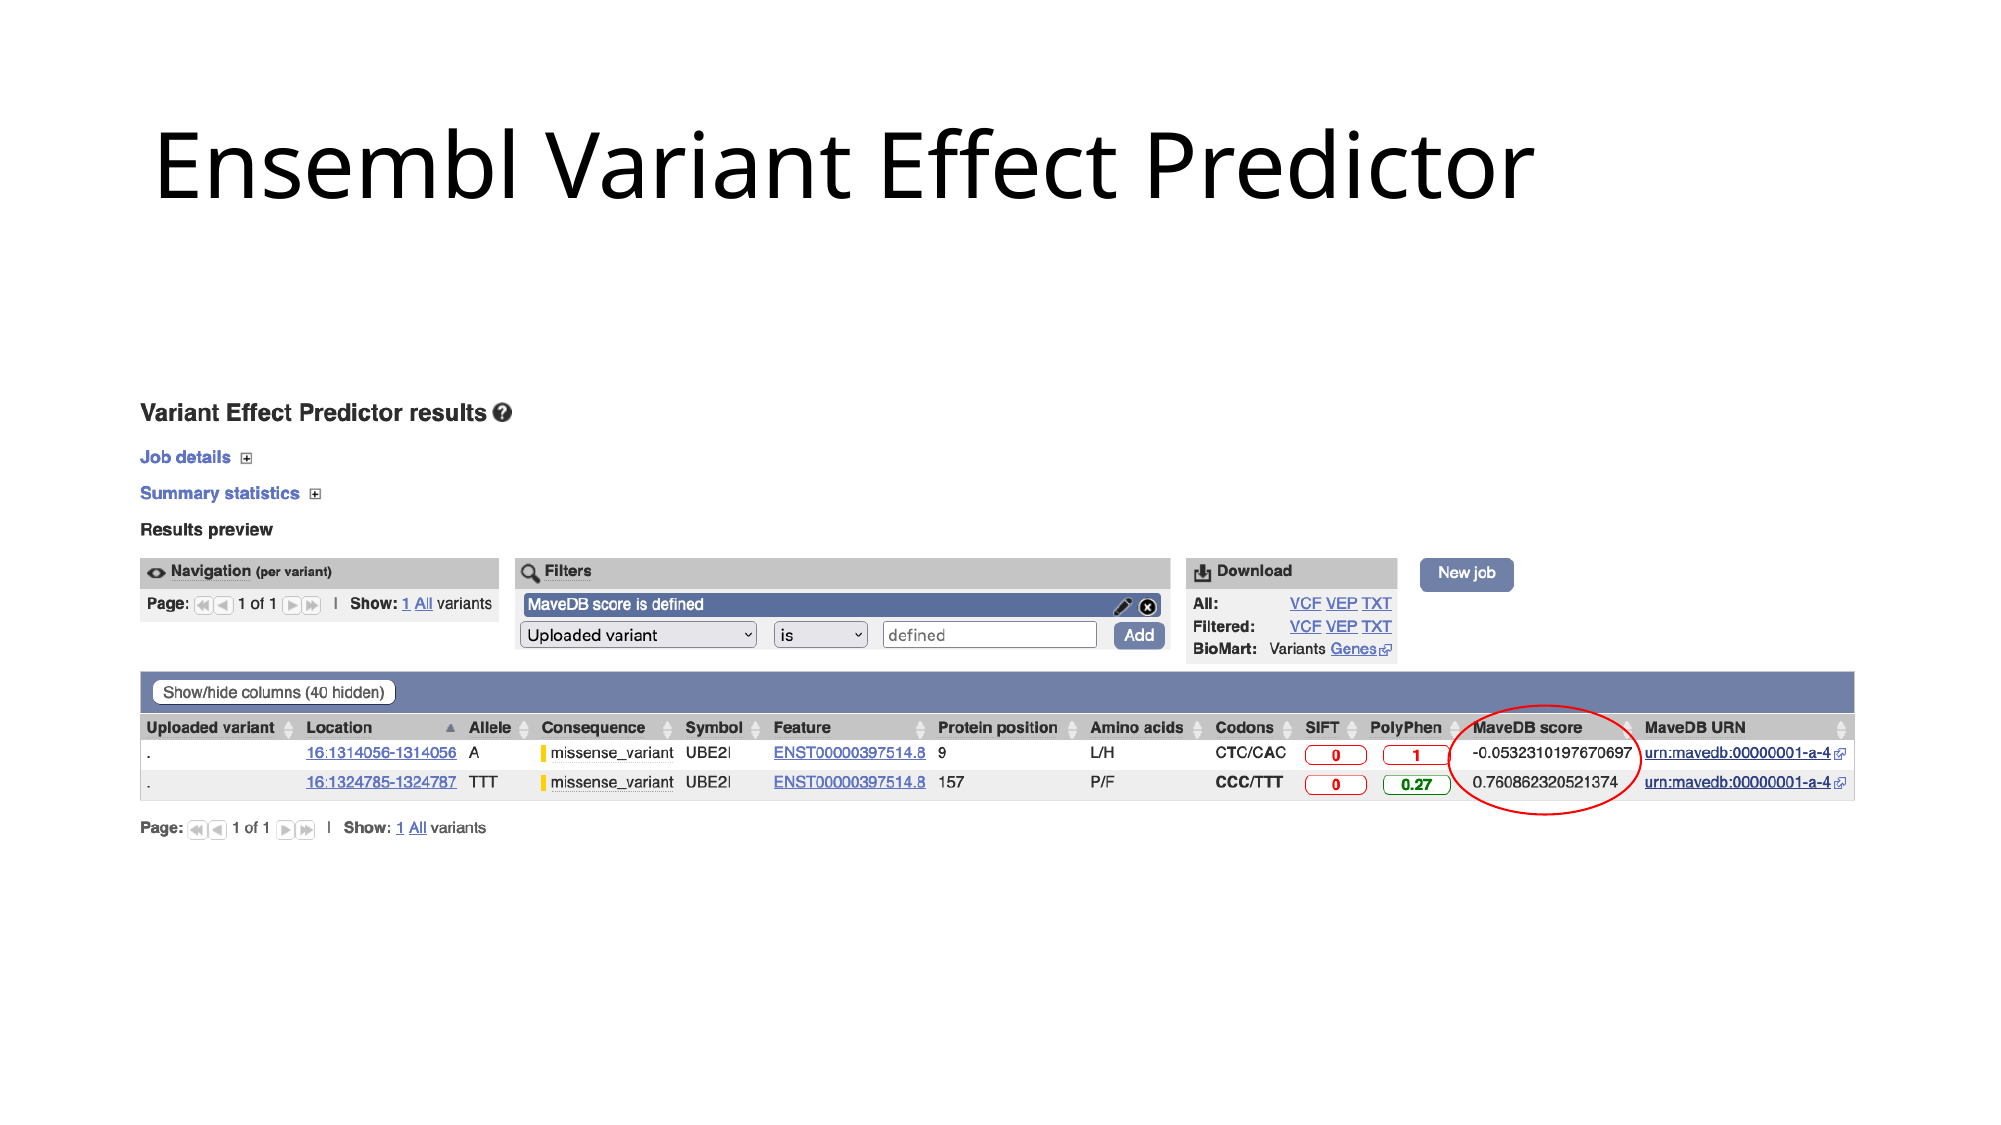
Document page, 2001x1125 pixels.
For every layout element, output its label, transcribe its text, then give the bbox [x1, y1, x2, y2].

title Ensembl Variant Effect Predictor [137, 59, 1863, 278]
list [125, 397, 1863, 851]
